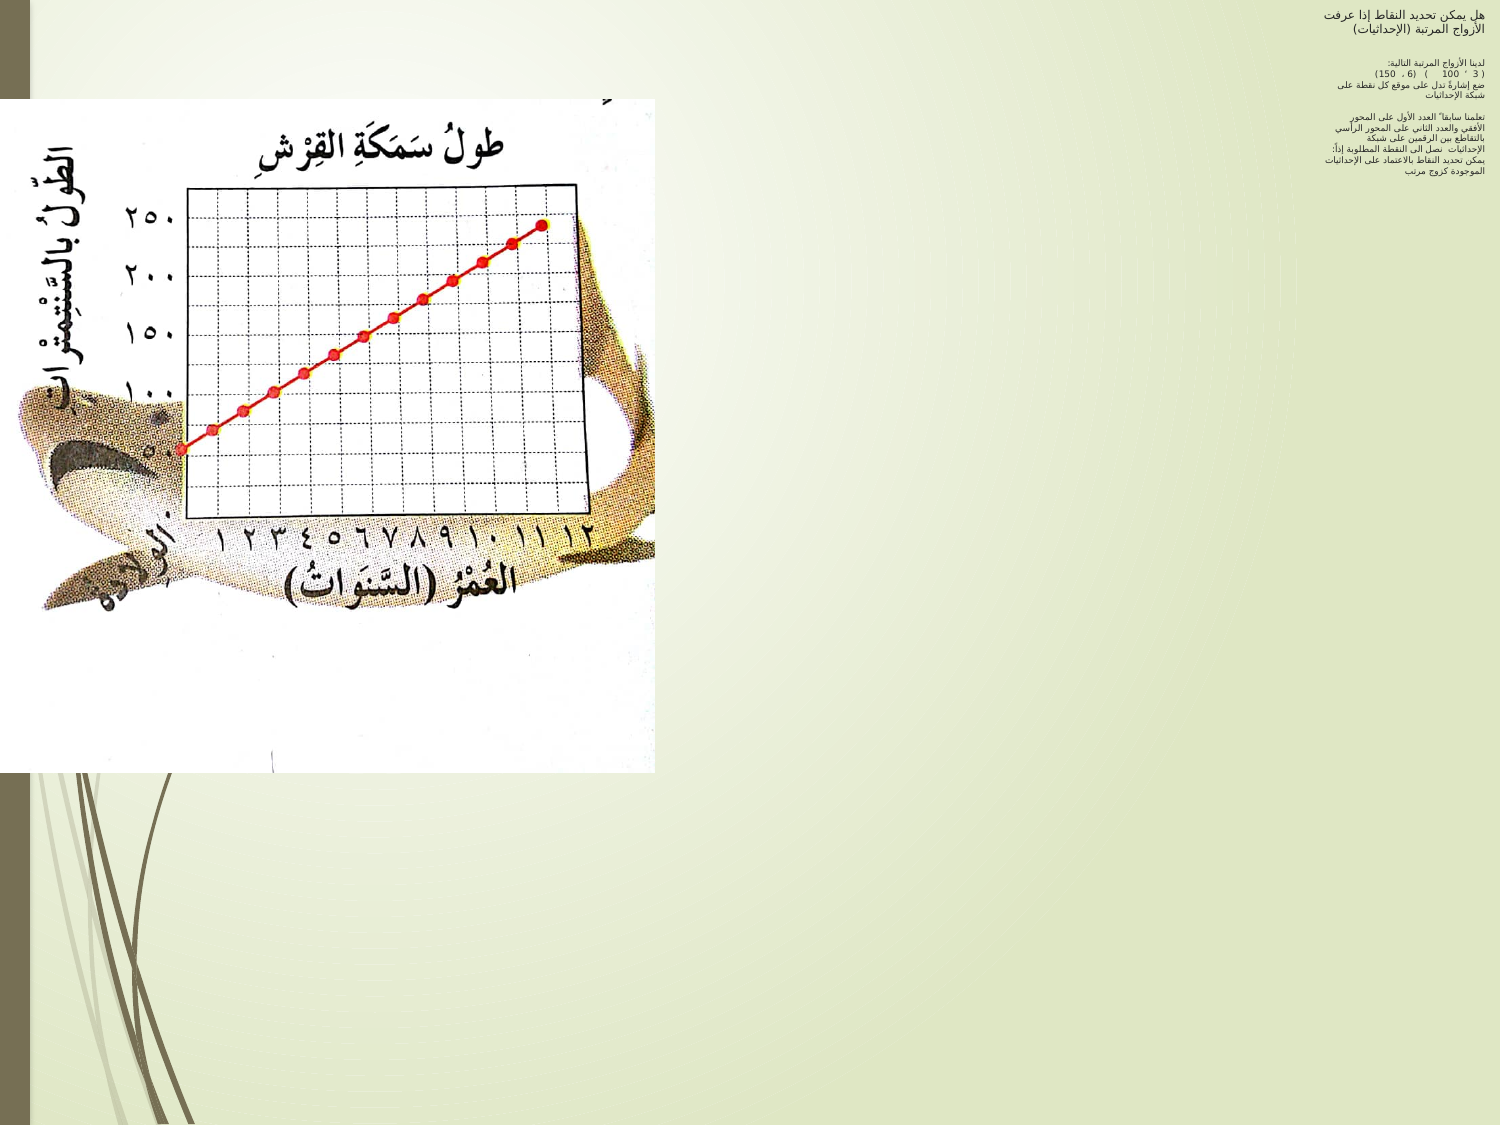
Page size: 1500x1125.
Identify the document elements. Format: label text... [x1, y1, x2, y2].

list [0, 99, 656, 773]
title هل يمكن تحديد النقاط إذا عرفت الأزواج المرتبة (الإحداثيات) لدينا الأزواج المرتبة التالية: ( 3 ‘ 100 ) (6 ، 150) ضع إشارةً تدل على موقع كل نقطة على شبكة الإحداثيات تعلمنا سابقا ً العدد الأول على المحور الأفقي والعدد الثاني على المحور الرأسي بالتقاطع بين الرقمين على شبكة الإحداثيات نصل الى النقطة المطلوبة إذاً: يمكن تحديد النقاط بالاعتماد على الإحداثيات الموجودة كزوج مرتب [0, 0, 1500, 193]
